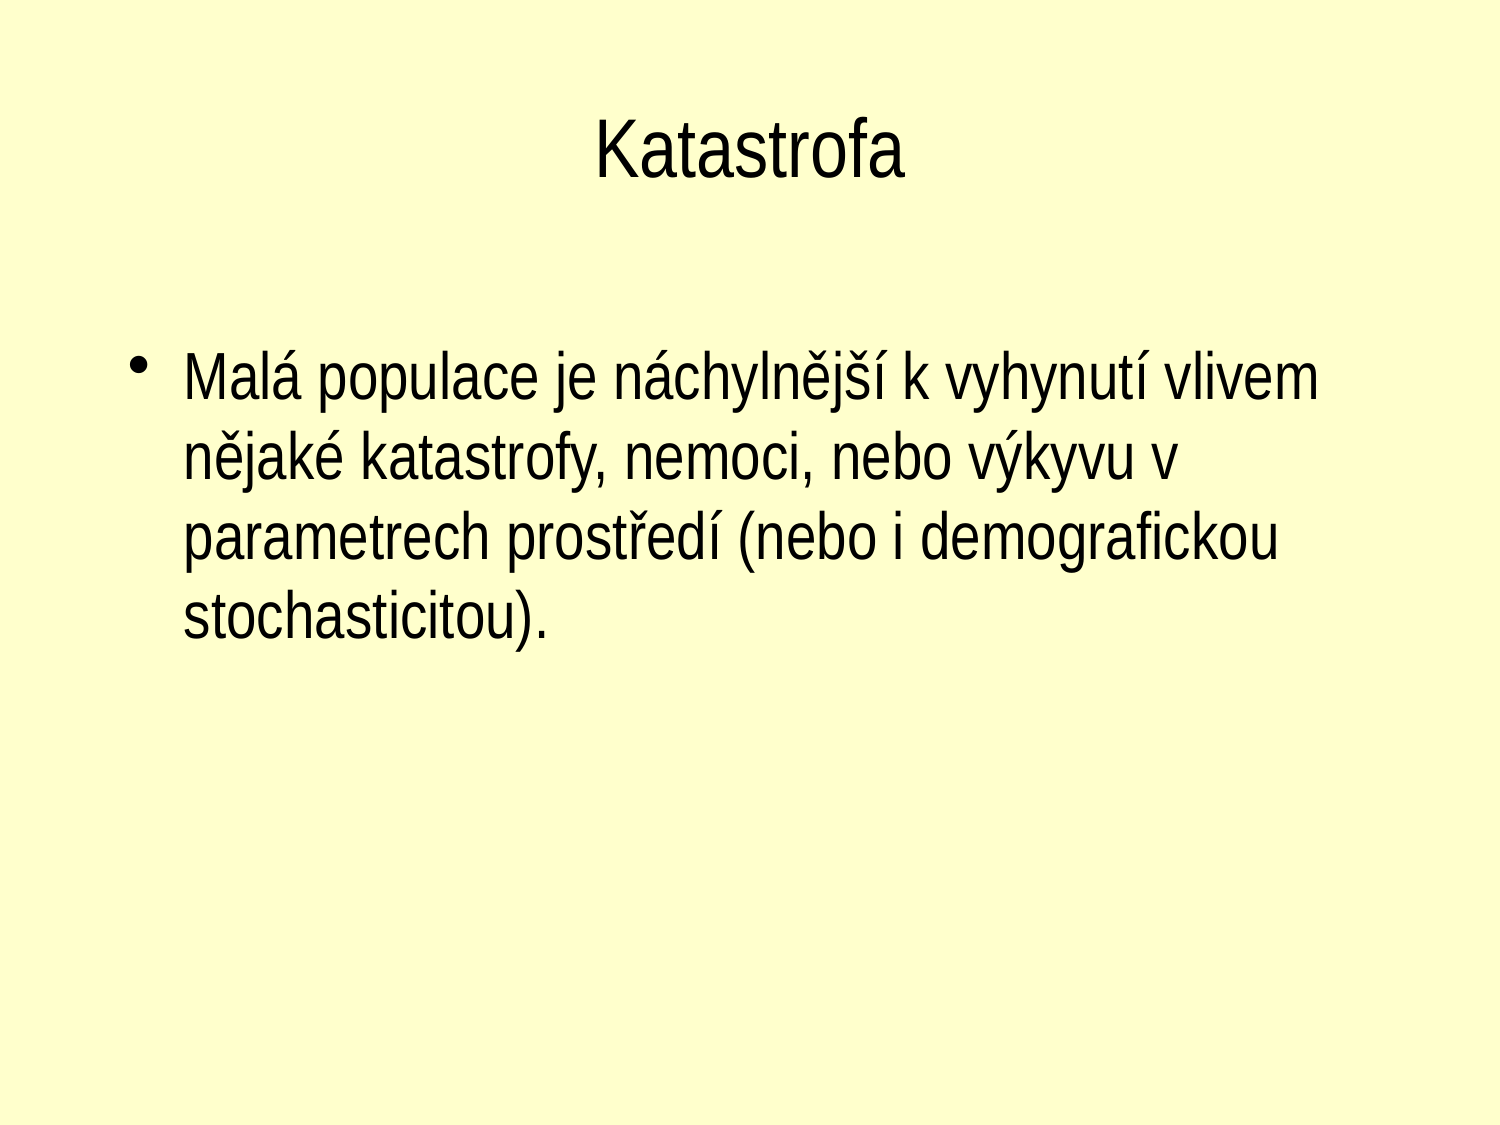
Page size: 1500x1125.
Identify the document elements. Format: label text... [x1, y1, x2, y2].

title Katastrofa [112, 99, 1388, 288]
list Malá populace je náchylnější k vyhynutí vlivem nějaké katastrofy, nemoci, nebo výkyvu v parametrech prostředí (nebo i demografickou stochasticitou). [112, 324, 1388, 1000]
